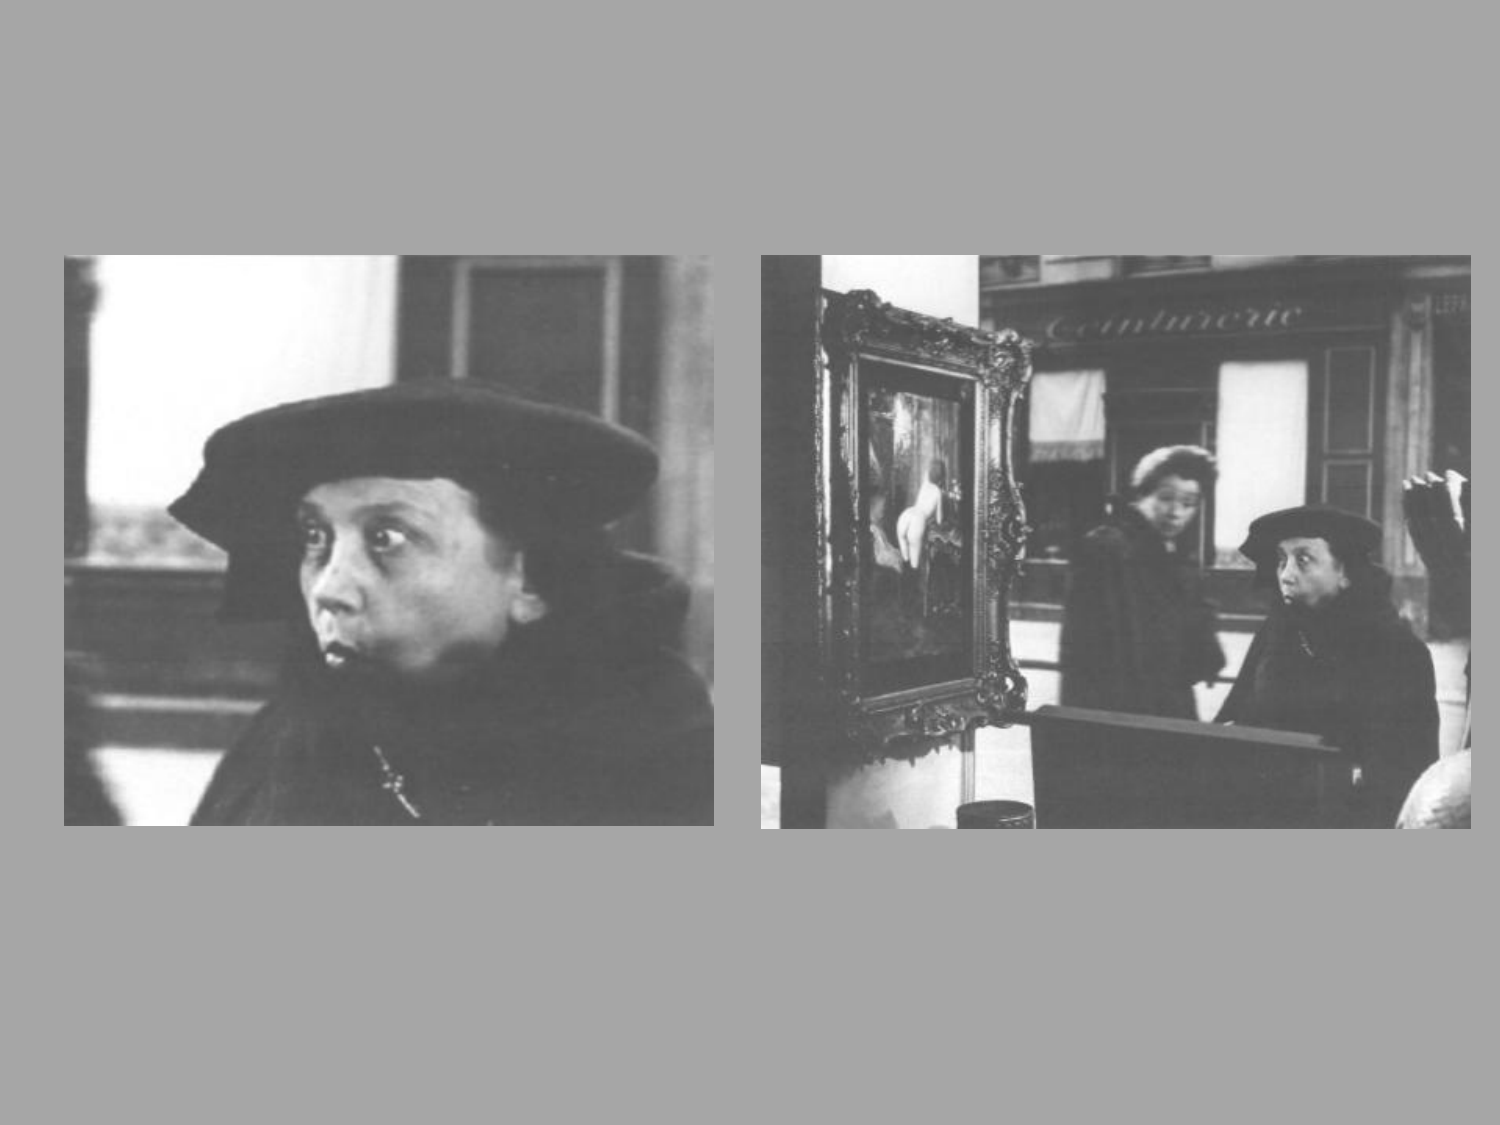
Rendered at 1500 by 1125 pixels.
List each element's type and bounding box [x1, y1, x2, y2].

picture [761, 255, 1471, 830]
picture [64, 255, 714, 826]
